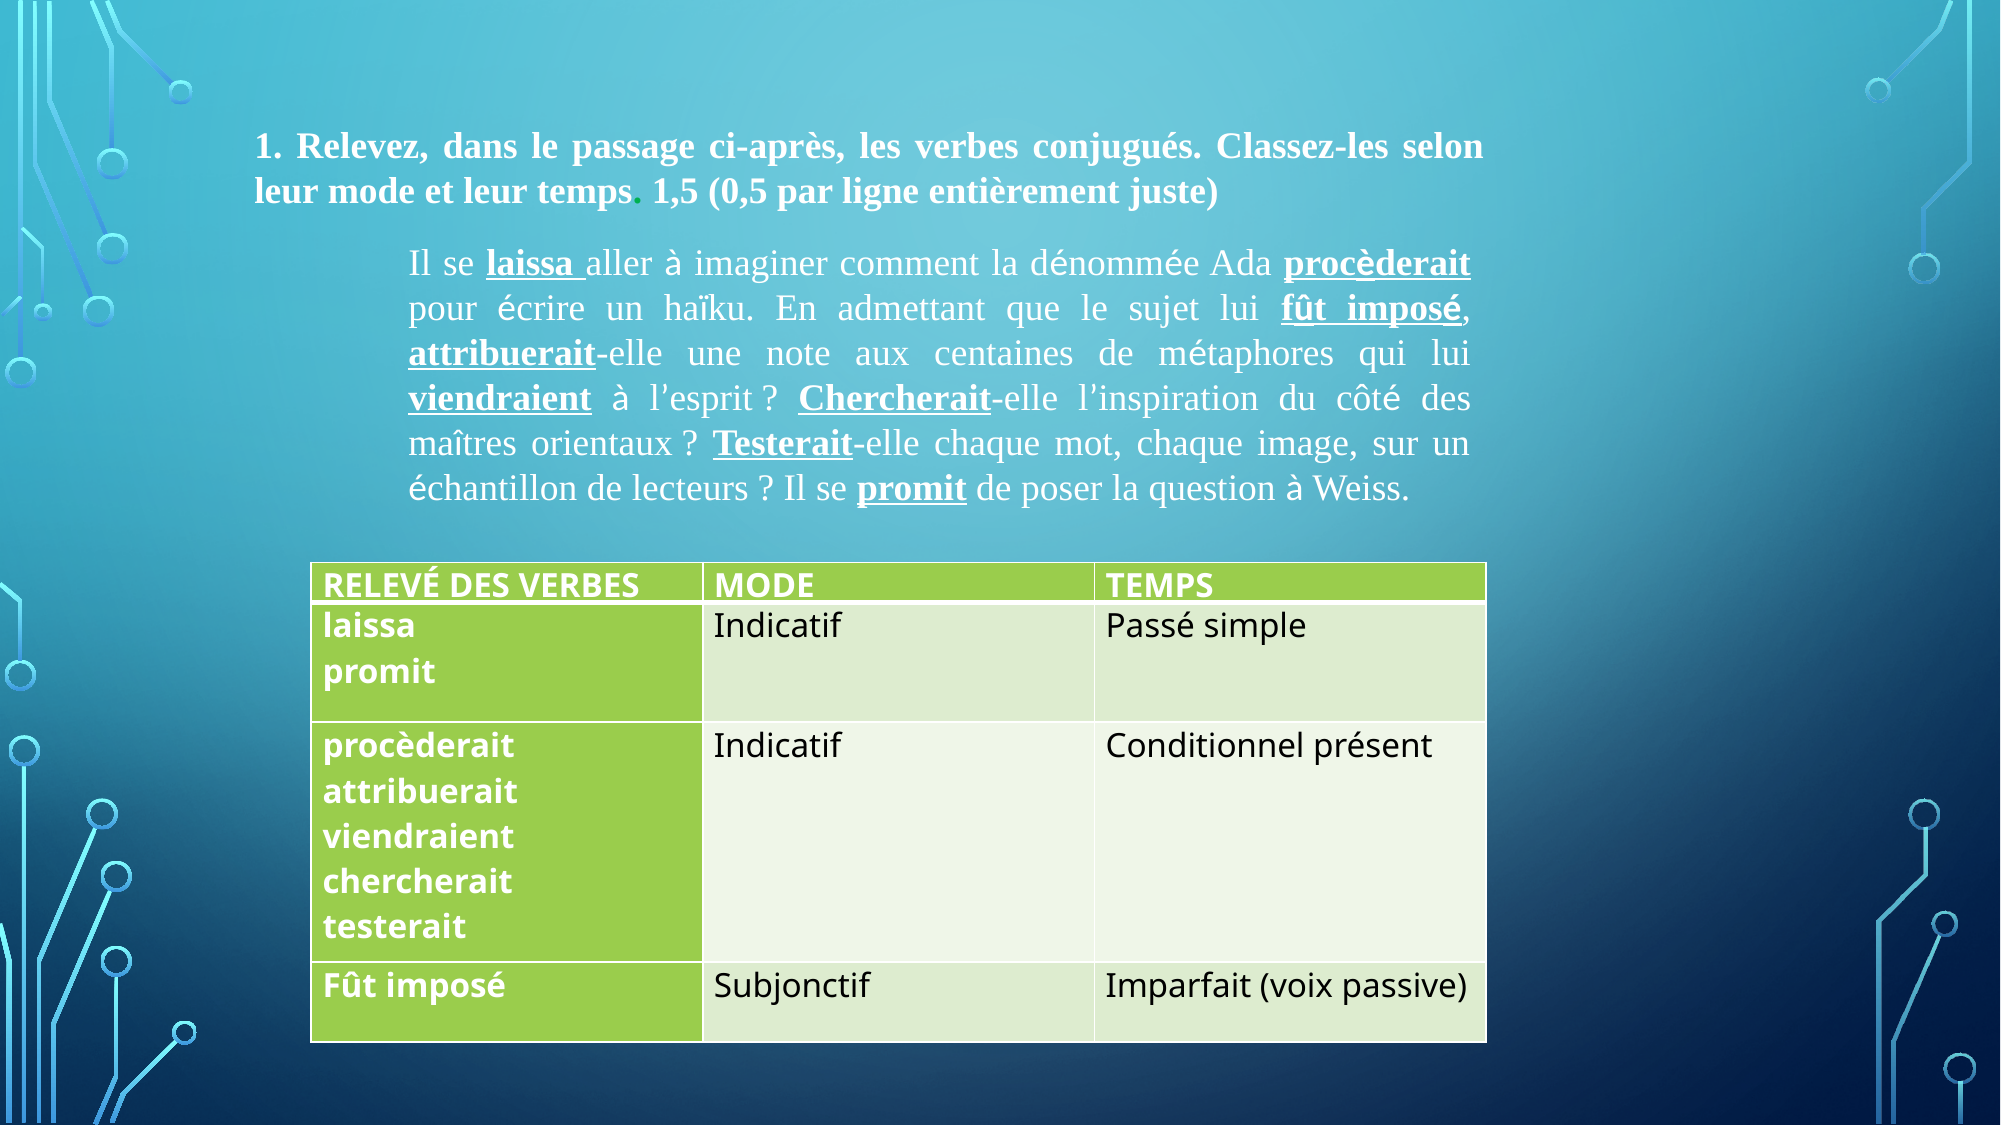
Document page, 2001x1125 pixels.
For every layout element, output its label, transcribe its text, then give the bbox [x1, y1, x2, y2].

table_cell Imparfait (voix passive) [1095, 963, 1485, 1041]
table_cell Fût imposé [312, 963, 702, 1041]
table_header MODE [704, 563, 1094, 600]
table_cell Indicatif [704, 723, 1094, 961]
table_header RELEVÉ DES VERBES [312, 563, 702, 600]
table_header TEMPS [1095, 563, 1485, 600]
table_cell procèderait attribuerait viendraient chercherait testerait [312, 723, 702, 961]
table_cell Subjonctif [704, 963, 1094, 1041]
text_box Il se laissa aller à imaginer comment la dénommée Ada procèderait pour écrire un haïku. En admettant que le sujet lui fût imposé, attribuerait-elle une note aux centaines de métaphores qui lui viendraient à l’esprit ? Chercherait-elle l’inspiration du côté des maîtres orientaux ? Testerait-elle chaque mot, chaque image, sur un échantillon de lecteurs ? Il se promit de poser la question à Weiss. [393, 230, 1487, 561]
table_cell Passé simple [1095, 605, 1485, 721]
table_cell Conditionnel présent [1095, 723, 1485, 961]
table_cell Indicatif [704, 605, 1094, 721]
text_box 1. Relevez, dans le passage ci-après, les verbes conjugués. Classez-les selon leur mode et leur temps. 1,5 (0,5 par ligne entièrement juste) [239, 113, 1500, 264]
table_cell laissa promit [312, 605, 702, 721]
